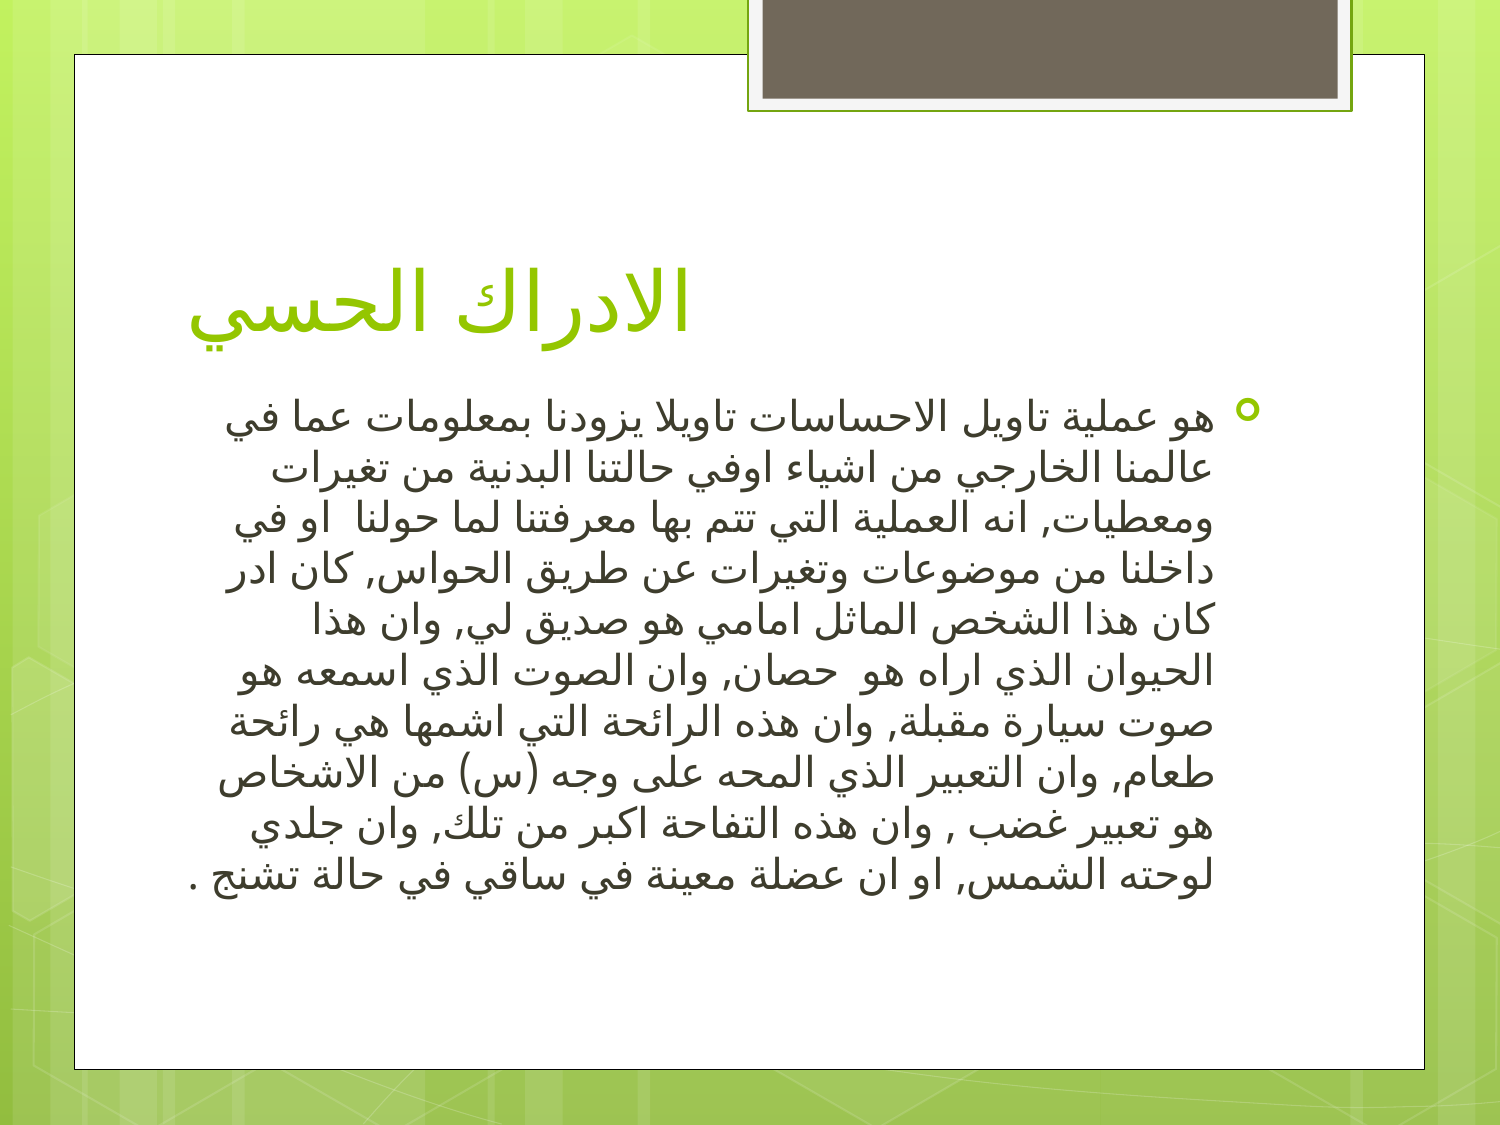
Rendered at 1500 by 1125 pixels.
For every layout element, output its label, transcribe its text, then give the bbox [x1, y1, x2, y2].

title الادراك الحسي [171, 168, 1324, 357]
list هو عملية تاويل الاحساسات تاويلا يزودنا بمعلومات عما في عالمنا الخارجي من اشياء اوفي حالتنا البدنية من تغيرات ومعطيات, انه العملية التي تتم بها معرفتنا لما حولنا او في داخلنا من موضوعات وتغيرات عن طريق الحواس, كان ادر كان هذا الشخص الماثل امامي هو صديق لي, وان هذا الحيوان الذي اراه هو حصان, وان الصوت الذي اسمعه هو صوت سيارة مقبلة, وان هذه الرائحة التي اشمها هي رائحة طعام, وان التعبير الذي المحه على وجه (س) من الاشخاص هو تعبير غضب , وان هذه التفاحة اكبر من تلك, وان جلدي لوحته الشمس, او ان عضلة معينة في ساقي في حالة تشنج . [171, 381, 1283, 957]
